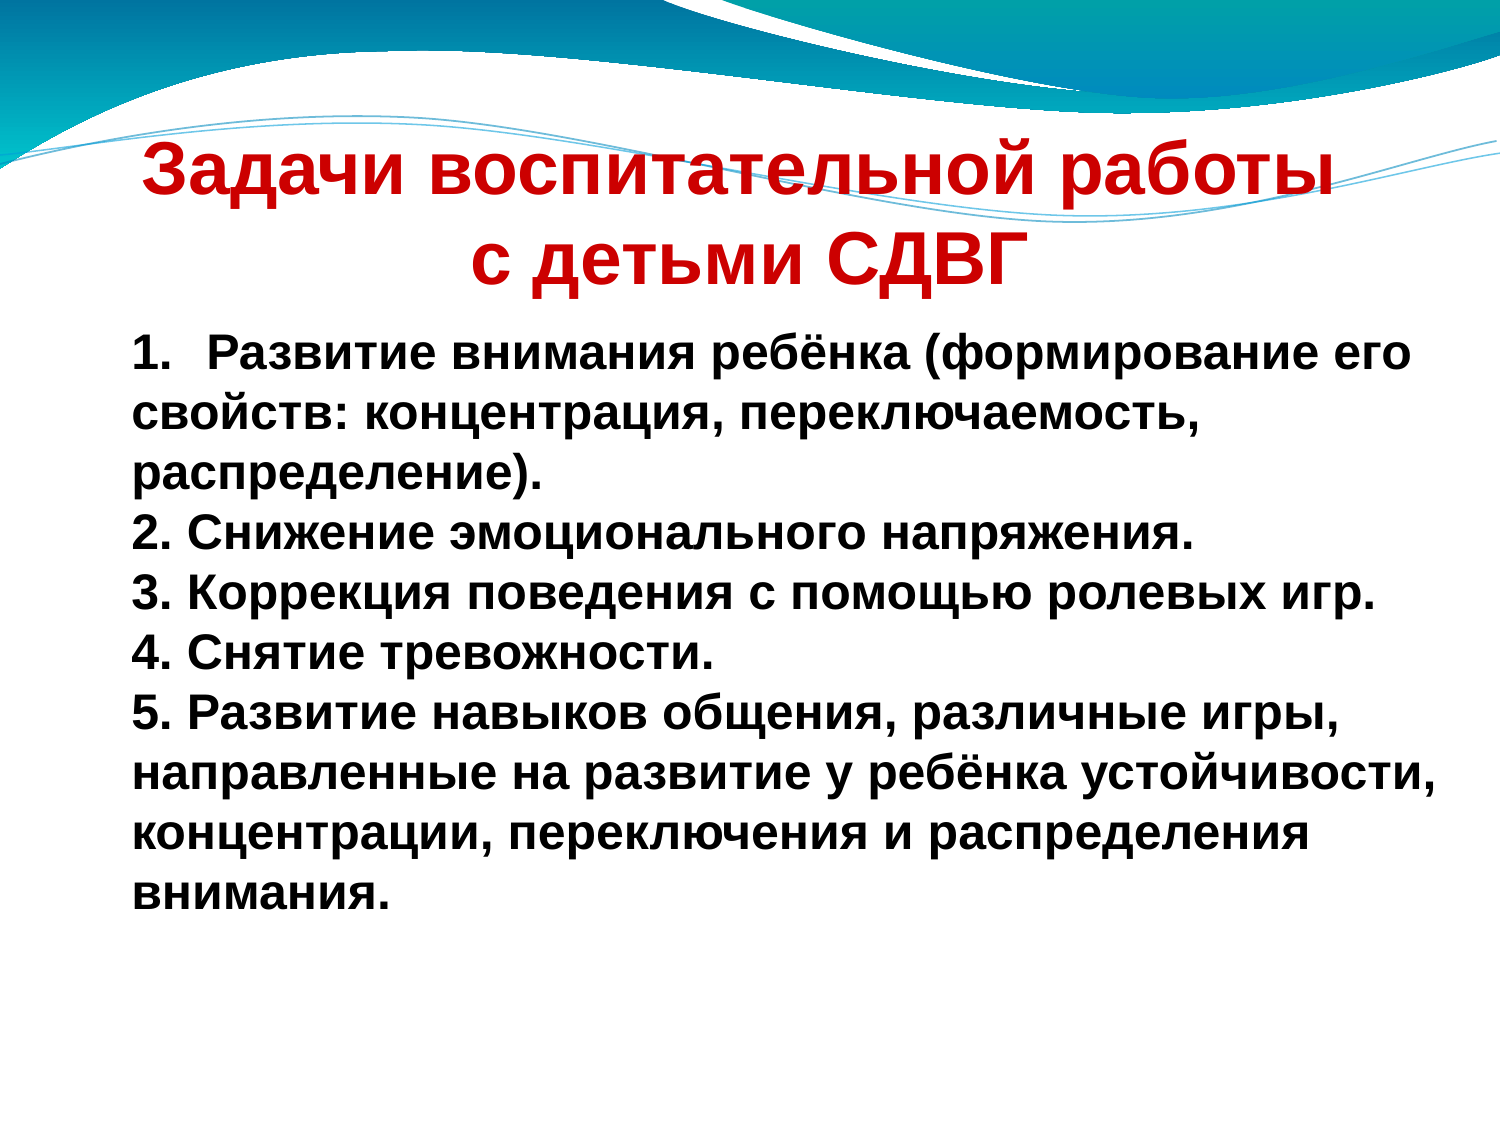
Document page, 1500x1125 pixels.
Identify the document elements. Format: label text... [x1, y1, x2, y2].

title Задачи воспитательной работы с детьми СДВГ [75, 115, 1425, 304]
text_box Развитие внимания ребёнка (формирование его свойств: концентрация, переключаемость, распределение). 2. Снижение эмоционального напряжения. 3. Коррекция поведения с помощью ролевых игр. 4. Снятие тревожности. 5. Развитие навыков общения, различные игры, направленные на развитие у ребёнка устойчивости, концентрации, переключения и распределения внимания. [116, 312, 1453, 928]
